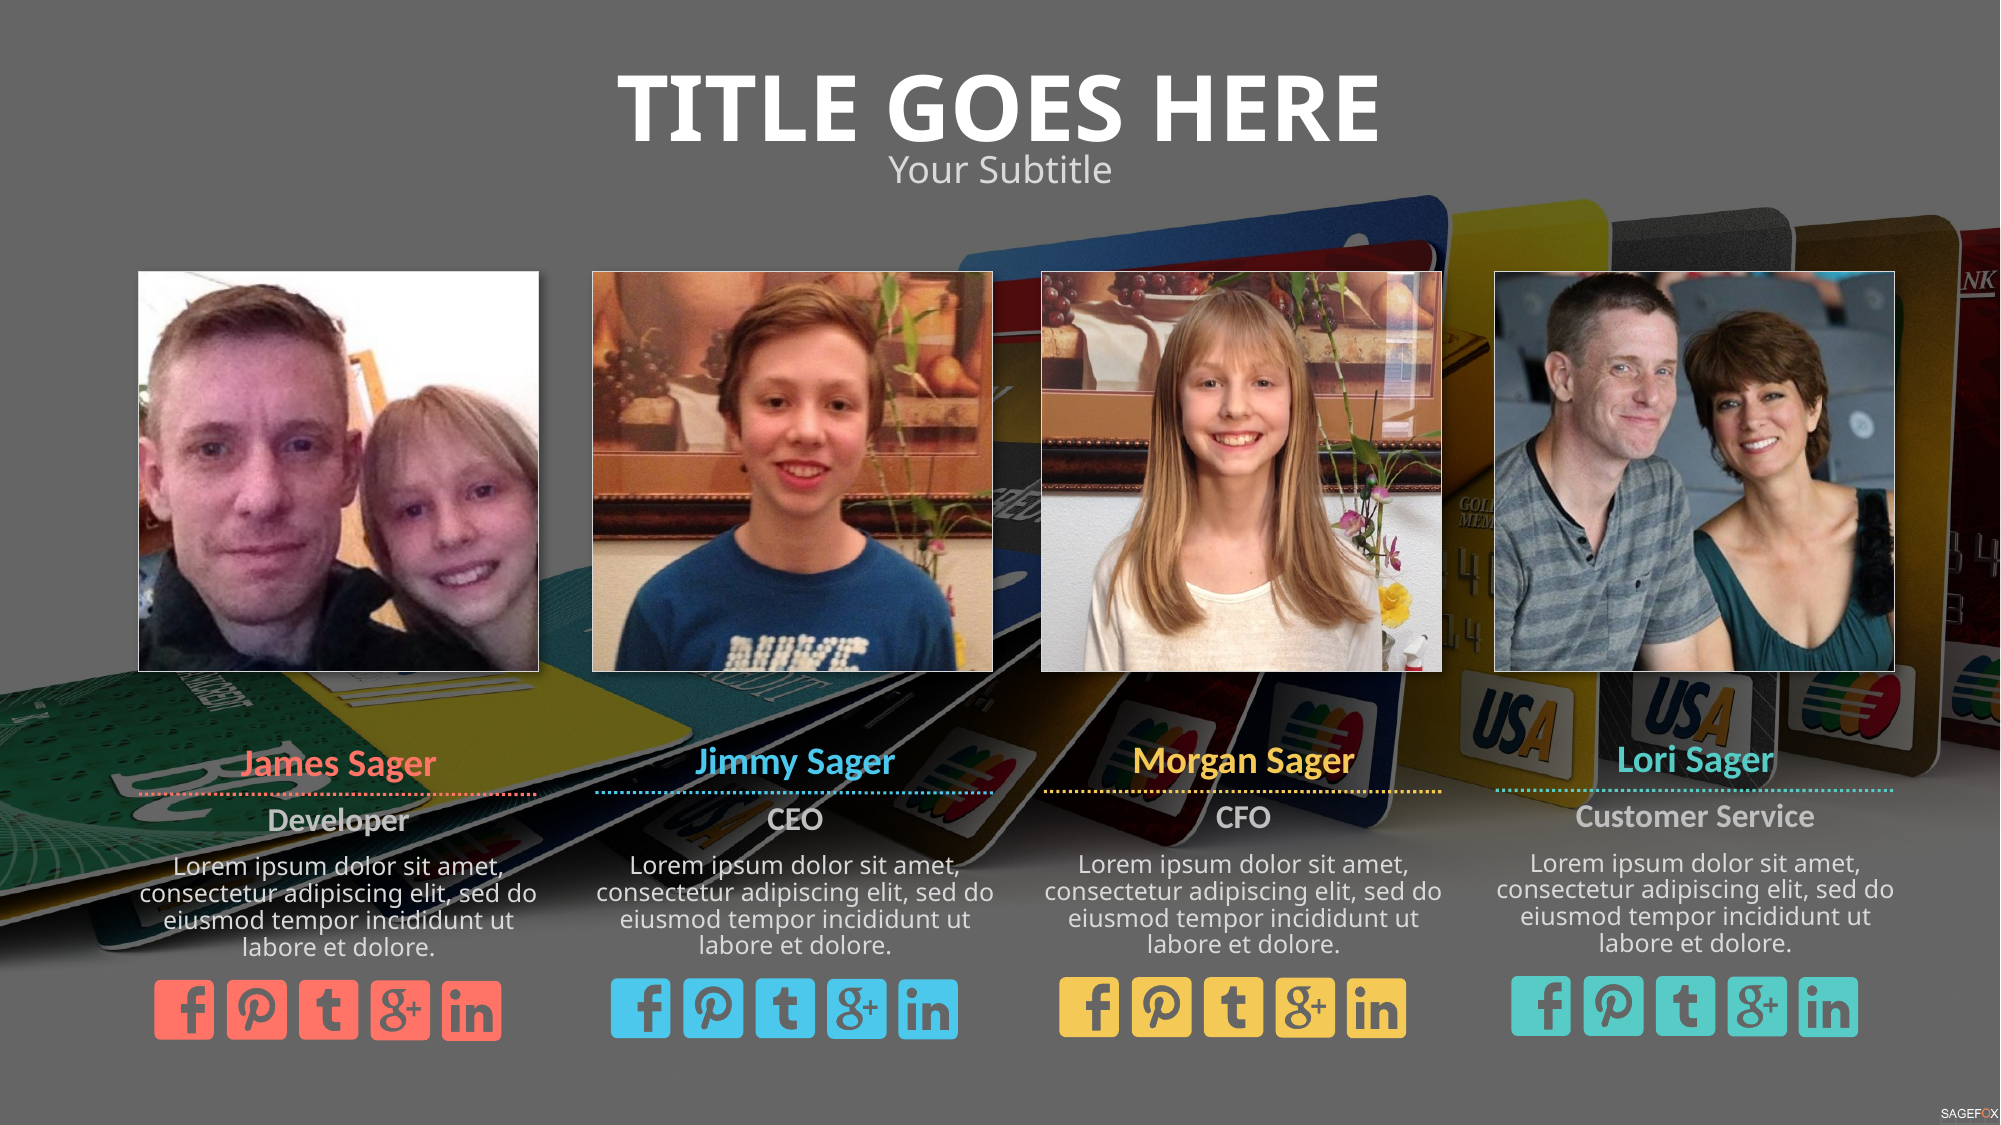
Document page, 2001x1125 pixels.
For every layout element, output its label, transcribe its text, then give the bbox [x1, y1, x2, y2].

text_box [548, 42, 1452, 199]
text_box Customer Service [1520, 796, 1871, 839]
text_box Lori Sager [1520, 738, 1871, 781]
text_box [154, 979, 502, 1041]
picture [0, 0, 2001, 1125]
text_box Lorem ipsum dolor sit amet, consectetur adipiscing elit, sed do eiusmod tempor incididunt ut labore et dolore. [138, 854, 539, 968]
text_box Lorem ipsum dolor sit amet, consectetur adipiscing elit, sed do eiusmod tempor incididunt ut labore et dolore. [1043, 851, 1444, 965]
text_box [138, 270, 540, 672]
text_box [591, 270, 993, 672]
text_box [1494, 271, 1896, 673]
text_box Developer [163, 799, 514, 842]
text_box Lorem ipsum dolor sit amet, consectetur adipiscing elit, sed do eiusmod tempor incididunt ut labore et dolore. [1495, 850, 1896, 964]
text_box James Sager [163, 742, 514, 785]
text_box CEO [620, 798, 971, 841]
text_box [610, 978, 958, 1040]
text_box Jimmy Sager [620, 740, 971, 784]
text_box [1511, 976, 1859, 1038]
text_box [1040, 270, 1442, 672]
text_box Lorem ipsum dolor sit amet, consectetur adipiscing elit, sed do eiusmod tempor incididunt ut labore et dolore. [595, 852, 996, 966]
text_box Morgan Sager [1068, 739, 1419, 782]
text_box CFO [1068, 797, 1419, 840]
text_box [1059, 977, 1407, 1039]
